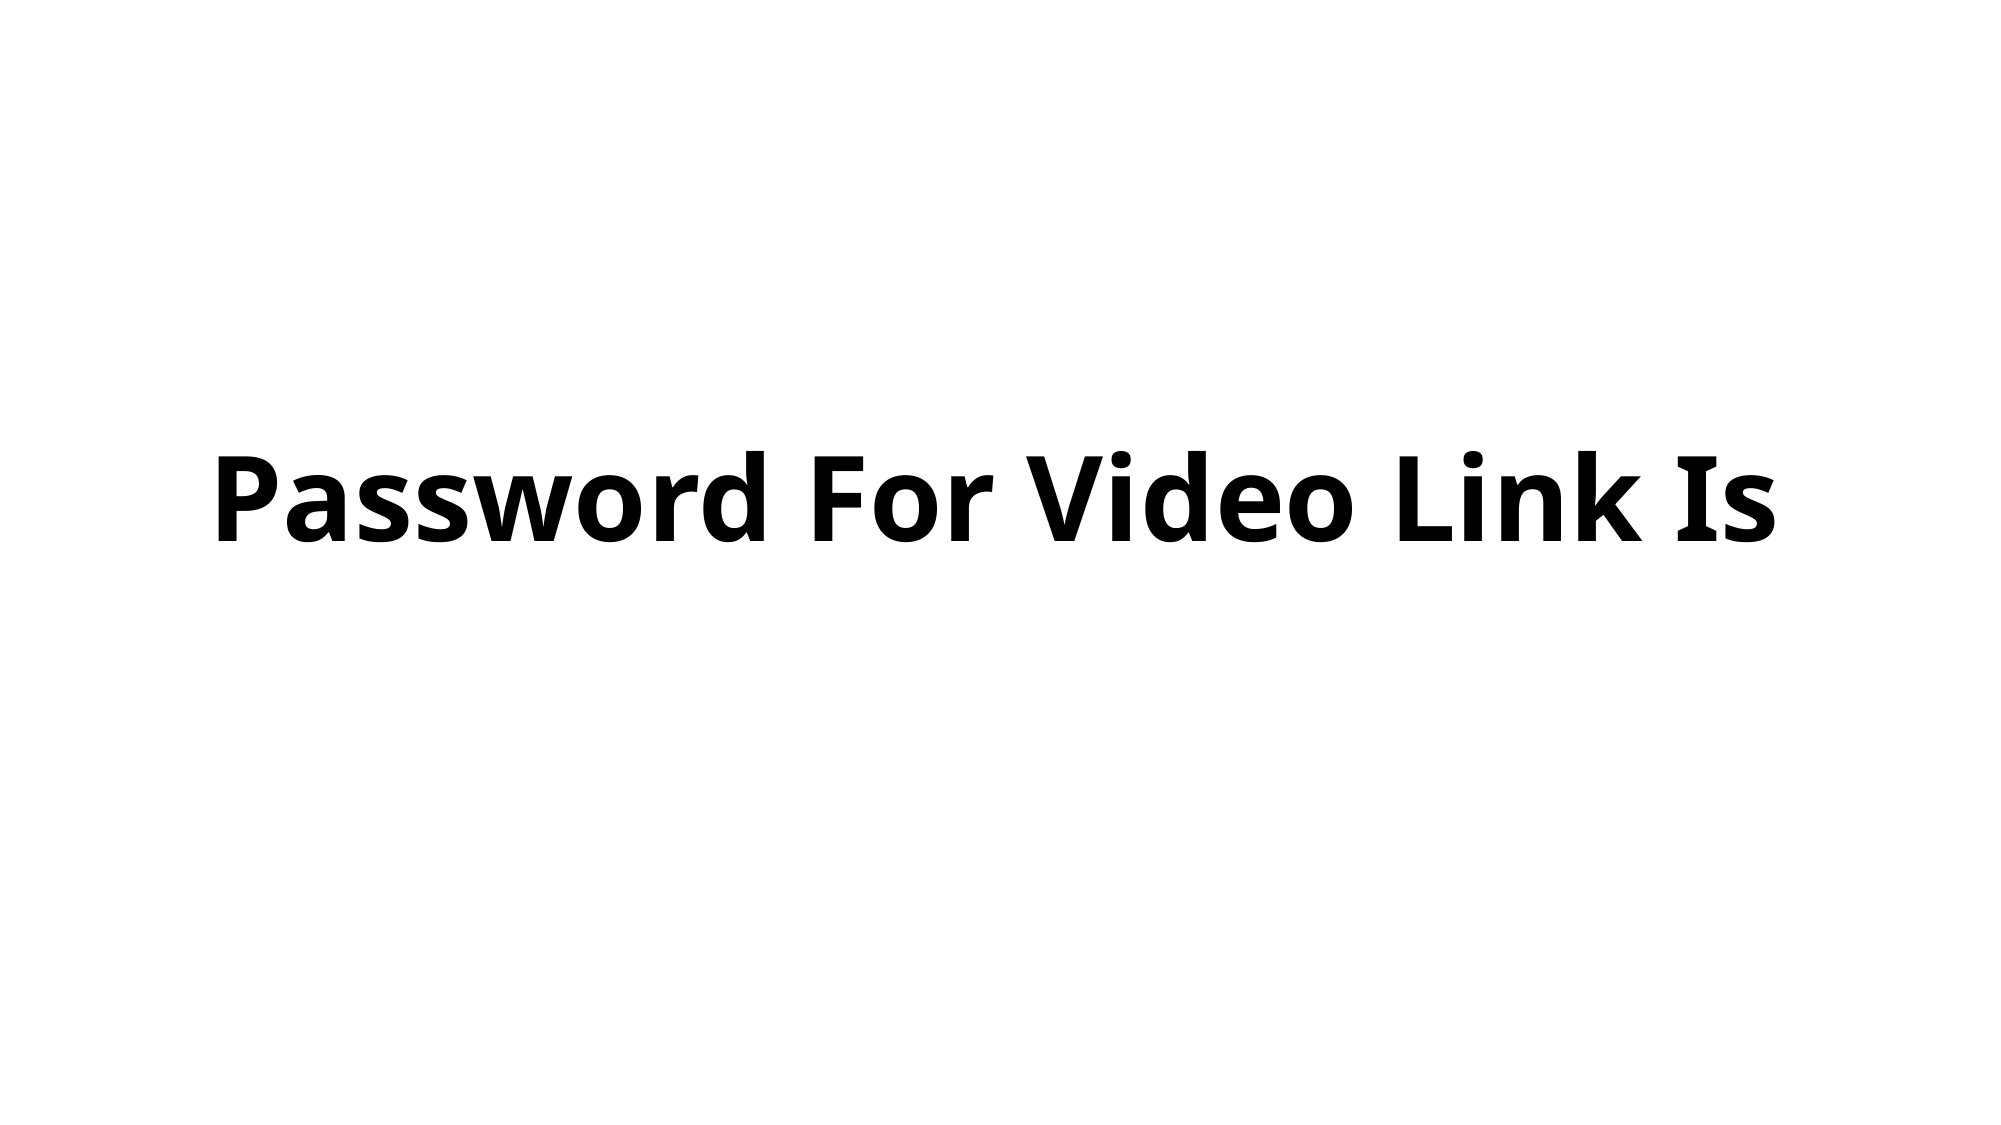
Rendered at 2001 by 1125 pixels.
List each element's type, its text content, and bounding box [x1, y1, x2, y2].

title Password For Video Link Is [131, 394, 1857, 612]
